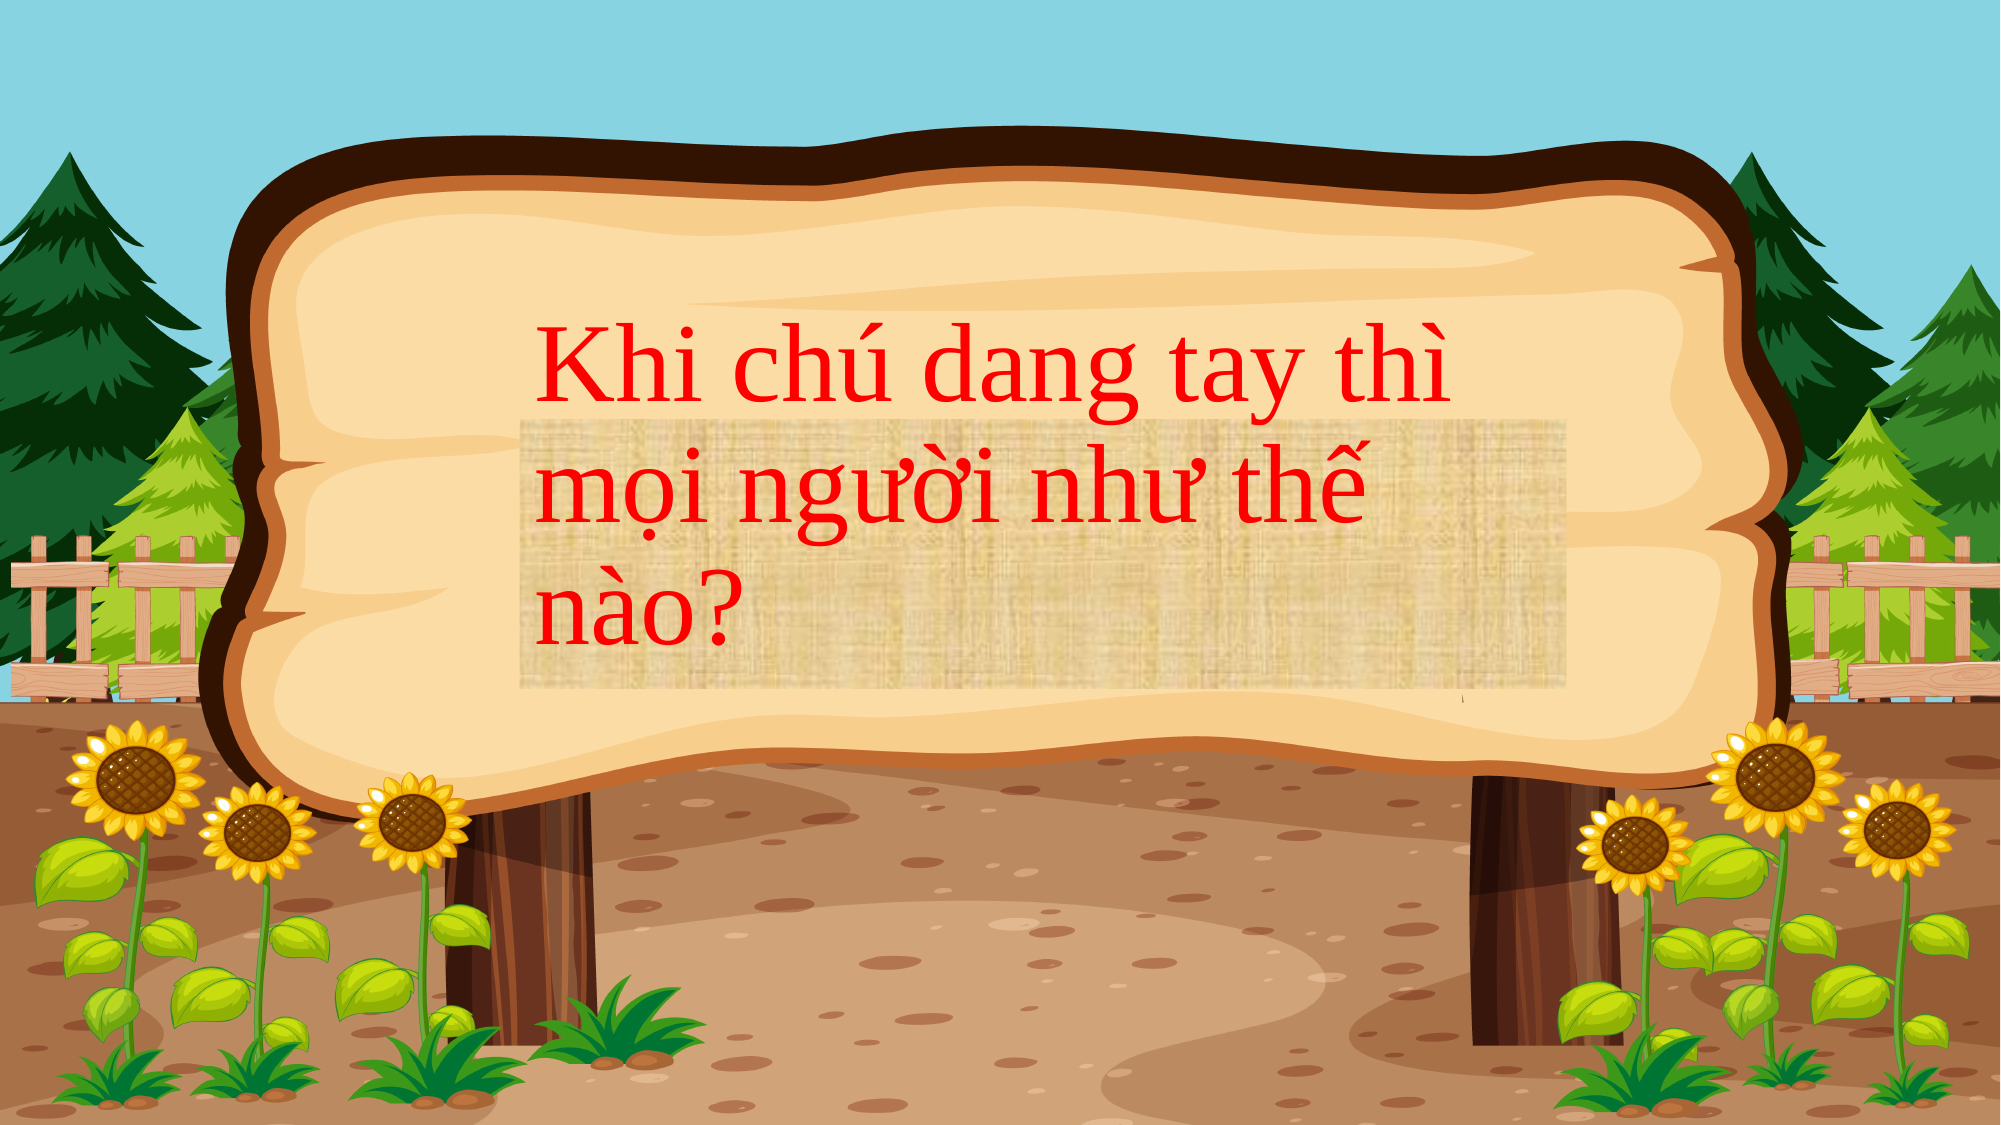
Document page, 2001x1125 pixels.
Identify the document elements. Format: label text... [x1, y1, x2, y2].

picture [0, 0, 2001, 1125]
title Khi chú dang tay thì mọi người như thế nào? [519, 419, 1567, 689]
